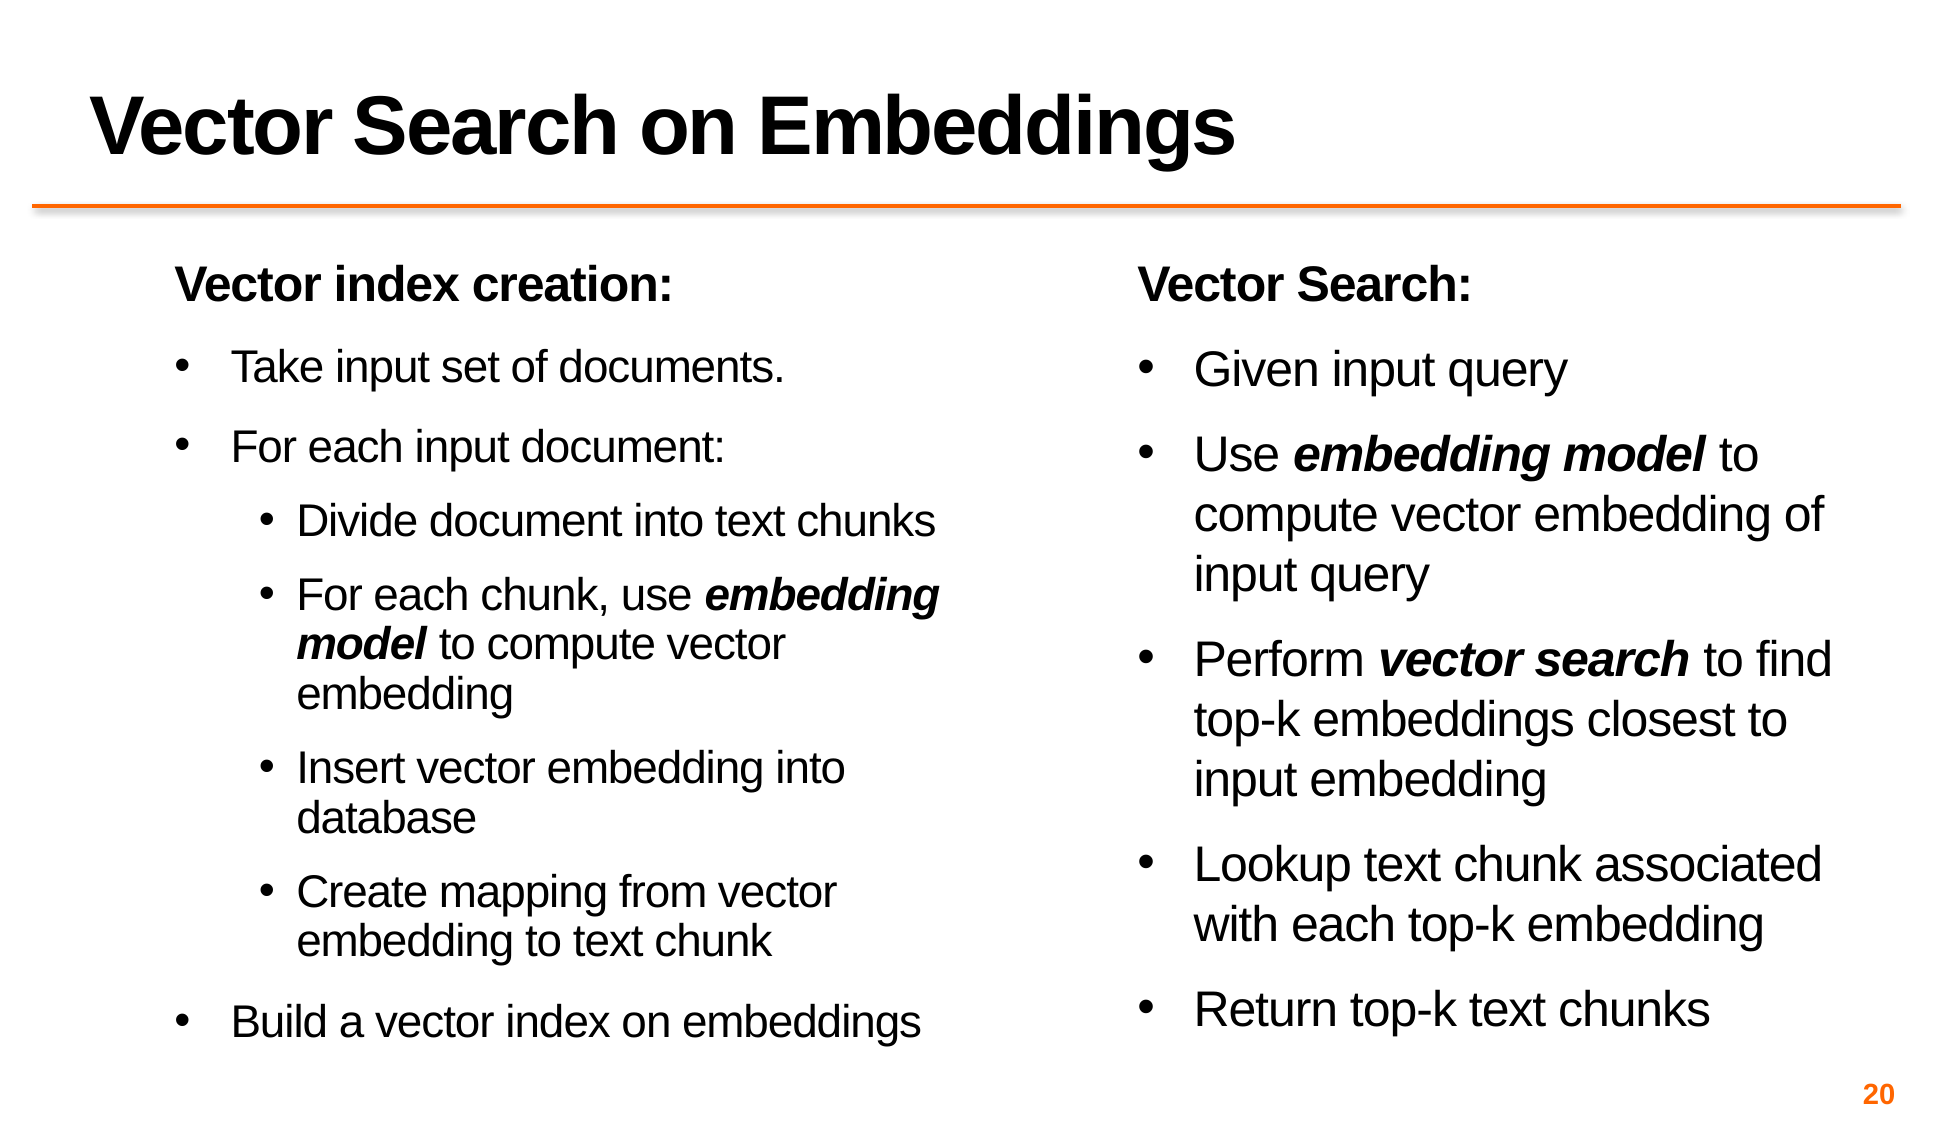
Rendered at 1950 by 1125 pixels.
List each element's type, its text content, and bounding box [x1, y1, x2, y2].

text_box Vector Search: Given input query Use embedding model to compute vector embedding of input query Perform vector search to find top-k embeddings closest to input embedding Lookup text chunk associated with each top-k embedding Return top-k text chunks [1037, 245, 1840, 1093]
title Vector Search on Embeddings [74, 2, 1902, 178]
slide_number 20 [1446, 1074, 1902, 1110]
list Vector index creation: Take input set of documents. For each input document: Divide document into text chunks For each chunk, use embedding model to compute vector embedding Insert vector embedding into database Create mapping from vector embedding to text chunk Build a vector index on embeddings [74, 245, 954, 1093]
